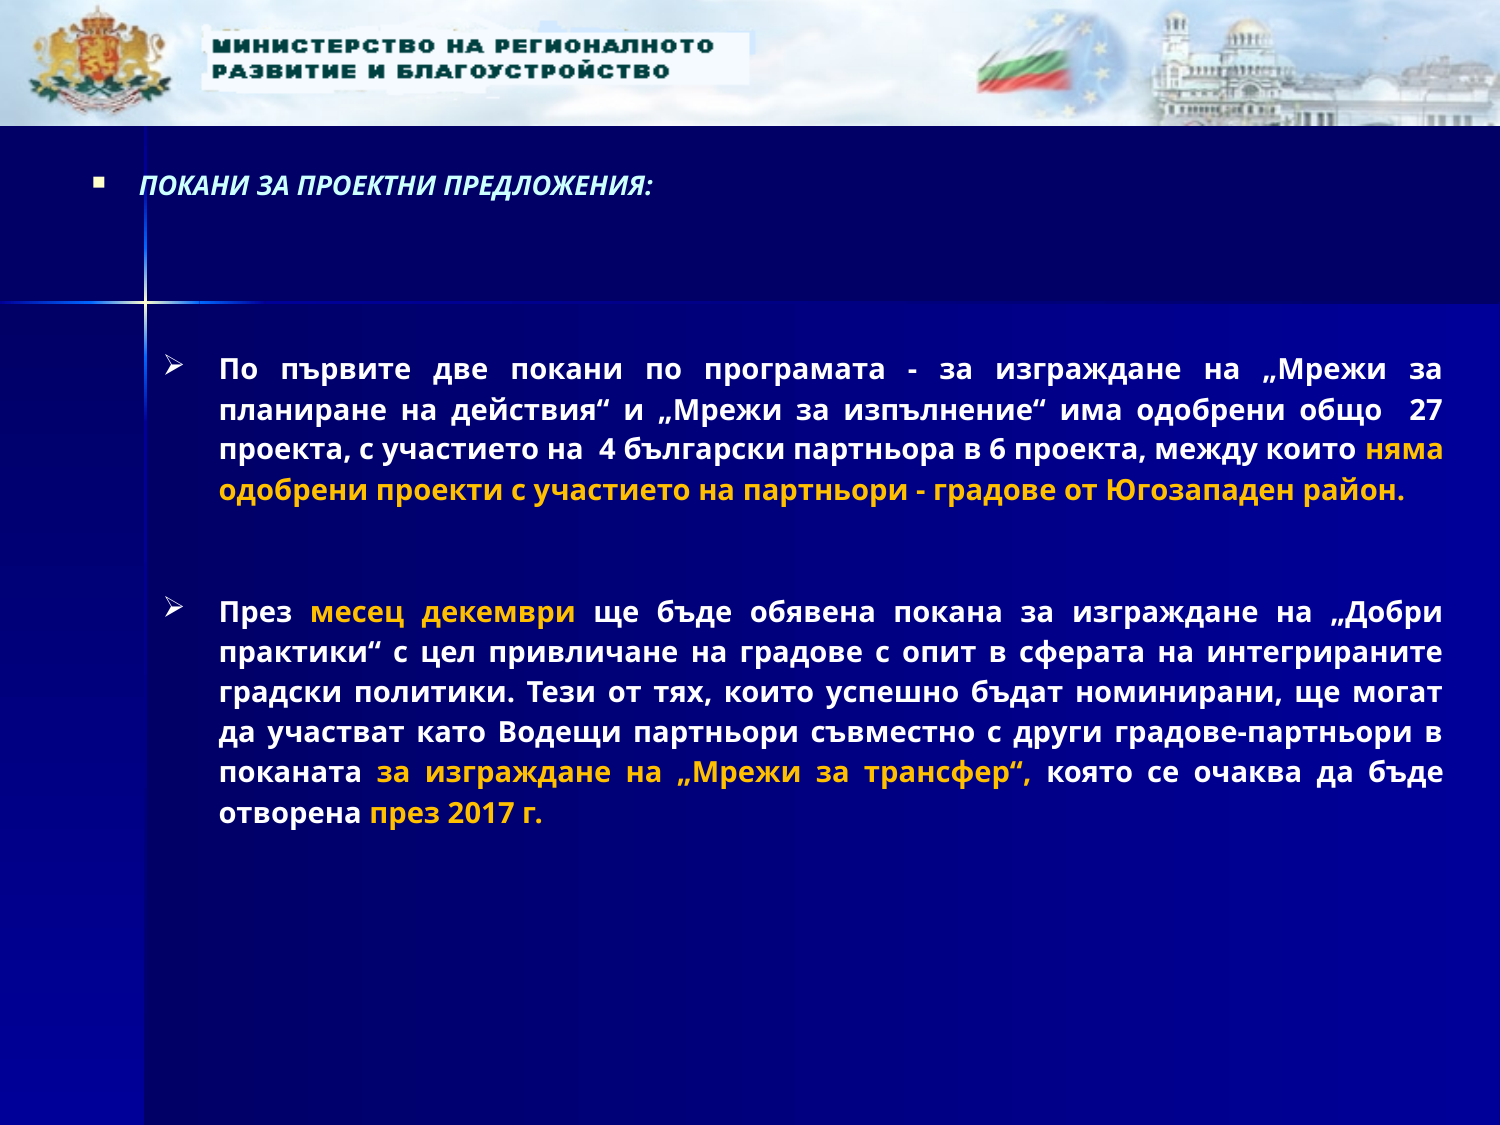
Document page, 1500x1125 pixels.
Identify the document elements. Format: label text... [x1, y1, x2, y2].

picture [0, 0, 1500, 126]
text_box По първите две покани по програмата - за изграждане на „Мрежи за планиране на действия“ и „Мрежи за изпълнение“ има одобрени общо 27 проекта, с участието на 4 български партньора в 6 проекта, между които няма одобрени проекти с участието на партньори - градове от Югозападен район. През месец декември ще бъде обявена покана за изграждане на „Добри практики“ с цел привличане на градове с опит в сферата на интегрираните градски политики. Тези от тях, които успешно бъдат номинирани, ще могат да участват като Водещи партньори съвместно с други градове-партньори в поканата за изграждане на „Мрежи за трансфер“, която се очаква да бъде отворена през 2017 г. [147, 338, 1459, 898]
list ПОКАНИ ЗА ПРОЕКТНИ ПРЕДЛОЖЕНИЯ: [76, 160, 1459, 814]
